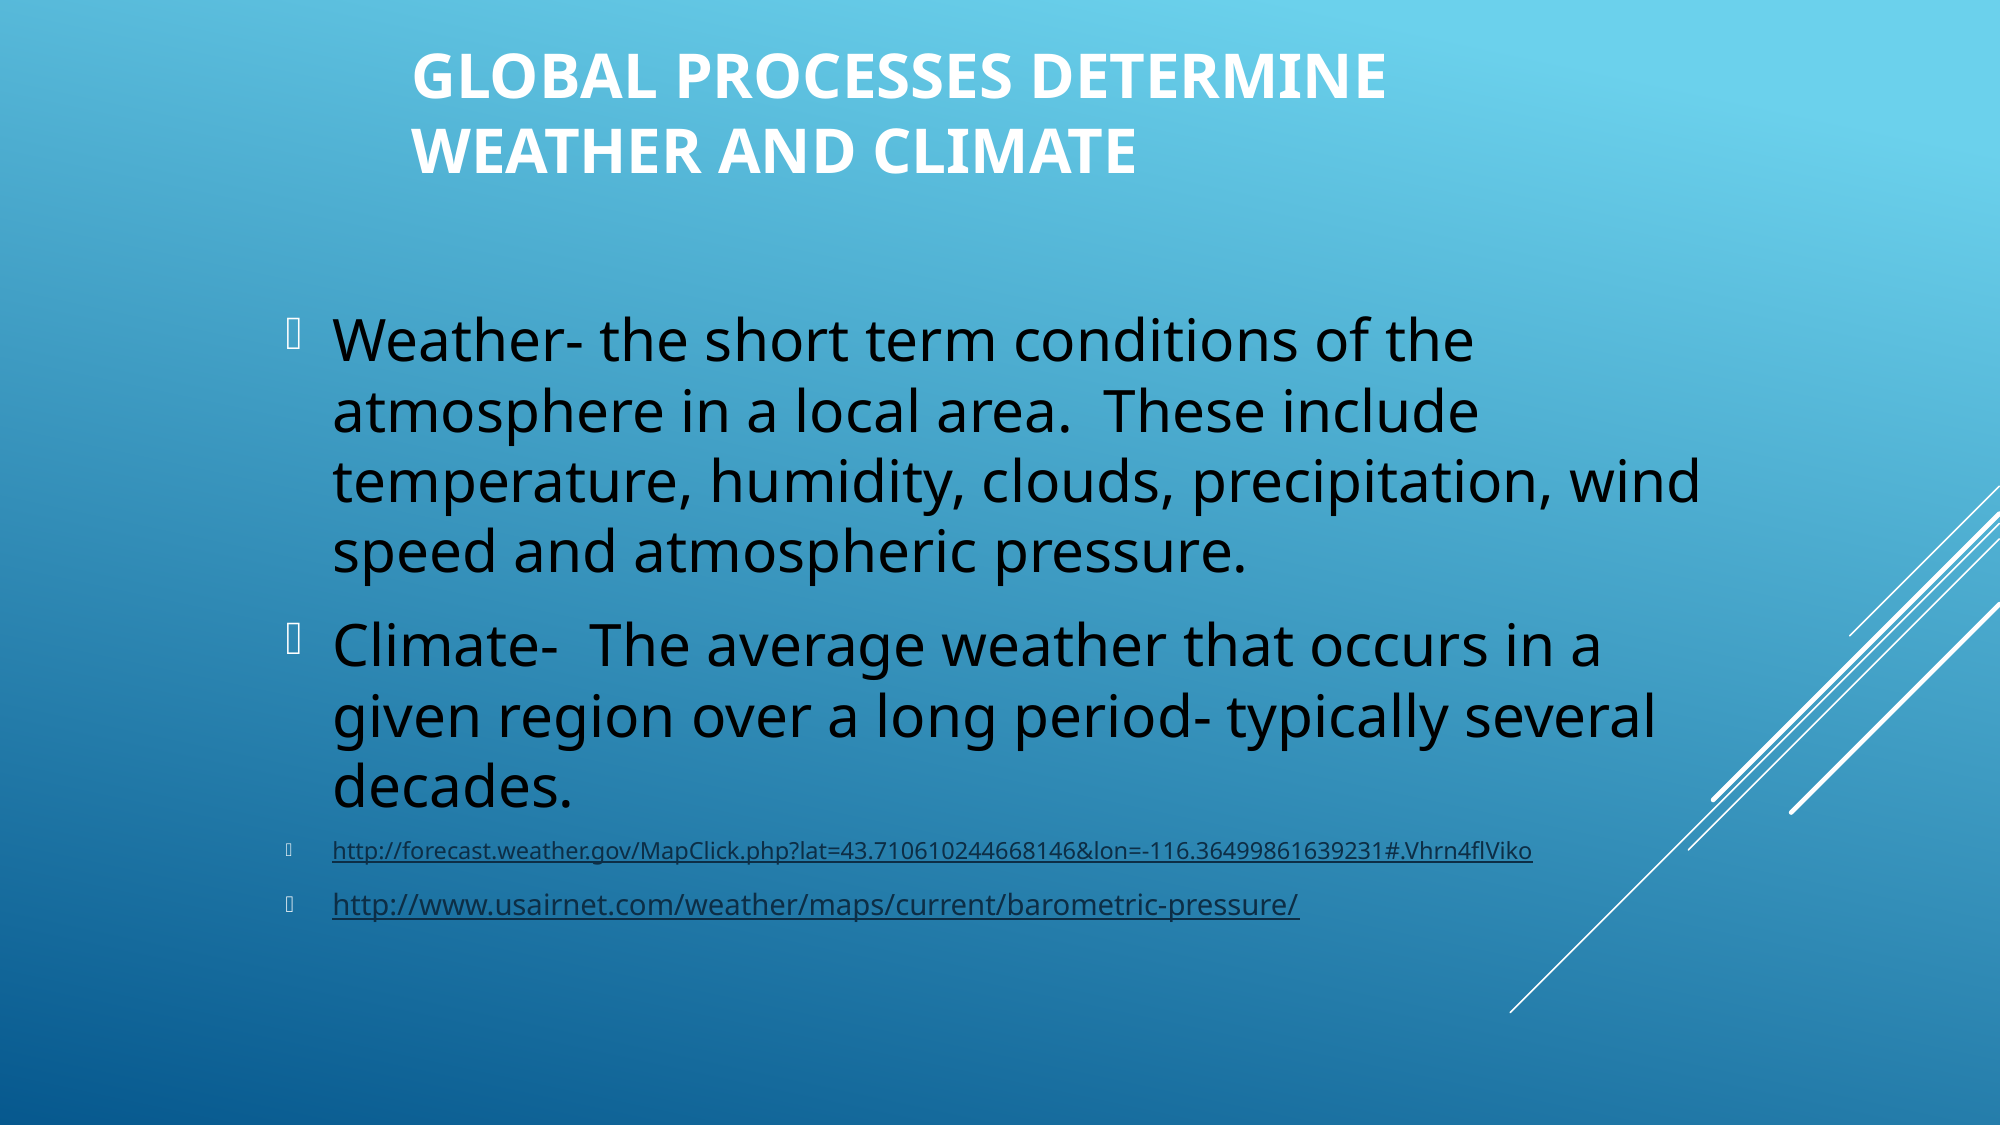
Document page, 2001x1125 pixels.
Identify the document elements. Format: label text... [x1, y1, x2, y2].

list Weather- the short term conditions of the atmosphere in a local area. These include temperature, humidity, clouds, precipitation, wind speed and atmospheric pressure. Climate- The average weather that occurs in a given region over a long period- typically several decades. http://forecast.weather.gov/MapClick.php?lat=43.710610244668146&lon=-116.36499861639231#.Vhrn4flViko http://www.usairnet.com/weather/maps/current/barometric-pressure/ [270, 193, 1750, 1090]
title Global Processes Determine Weather and Climate [396, 29, 1607, 193]
